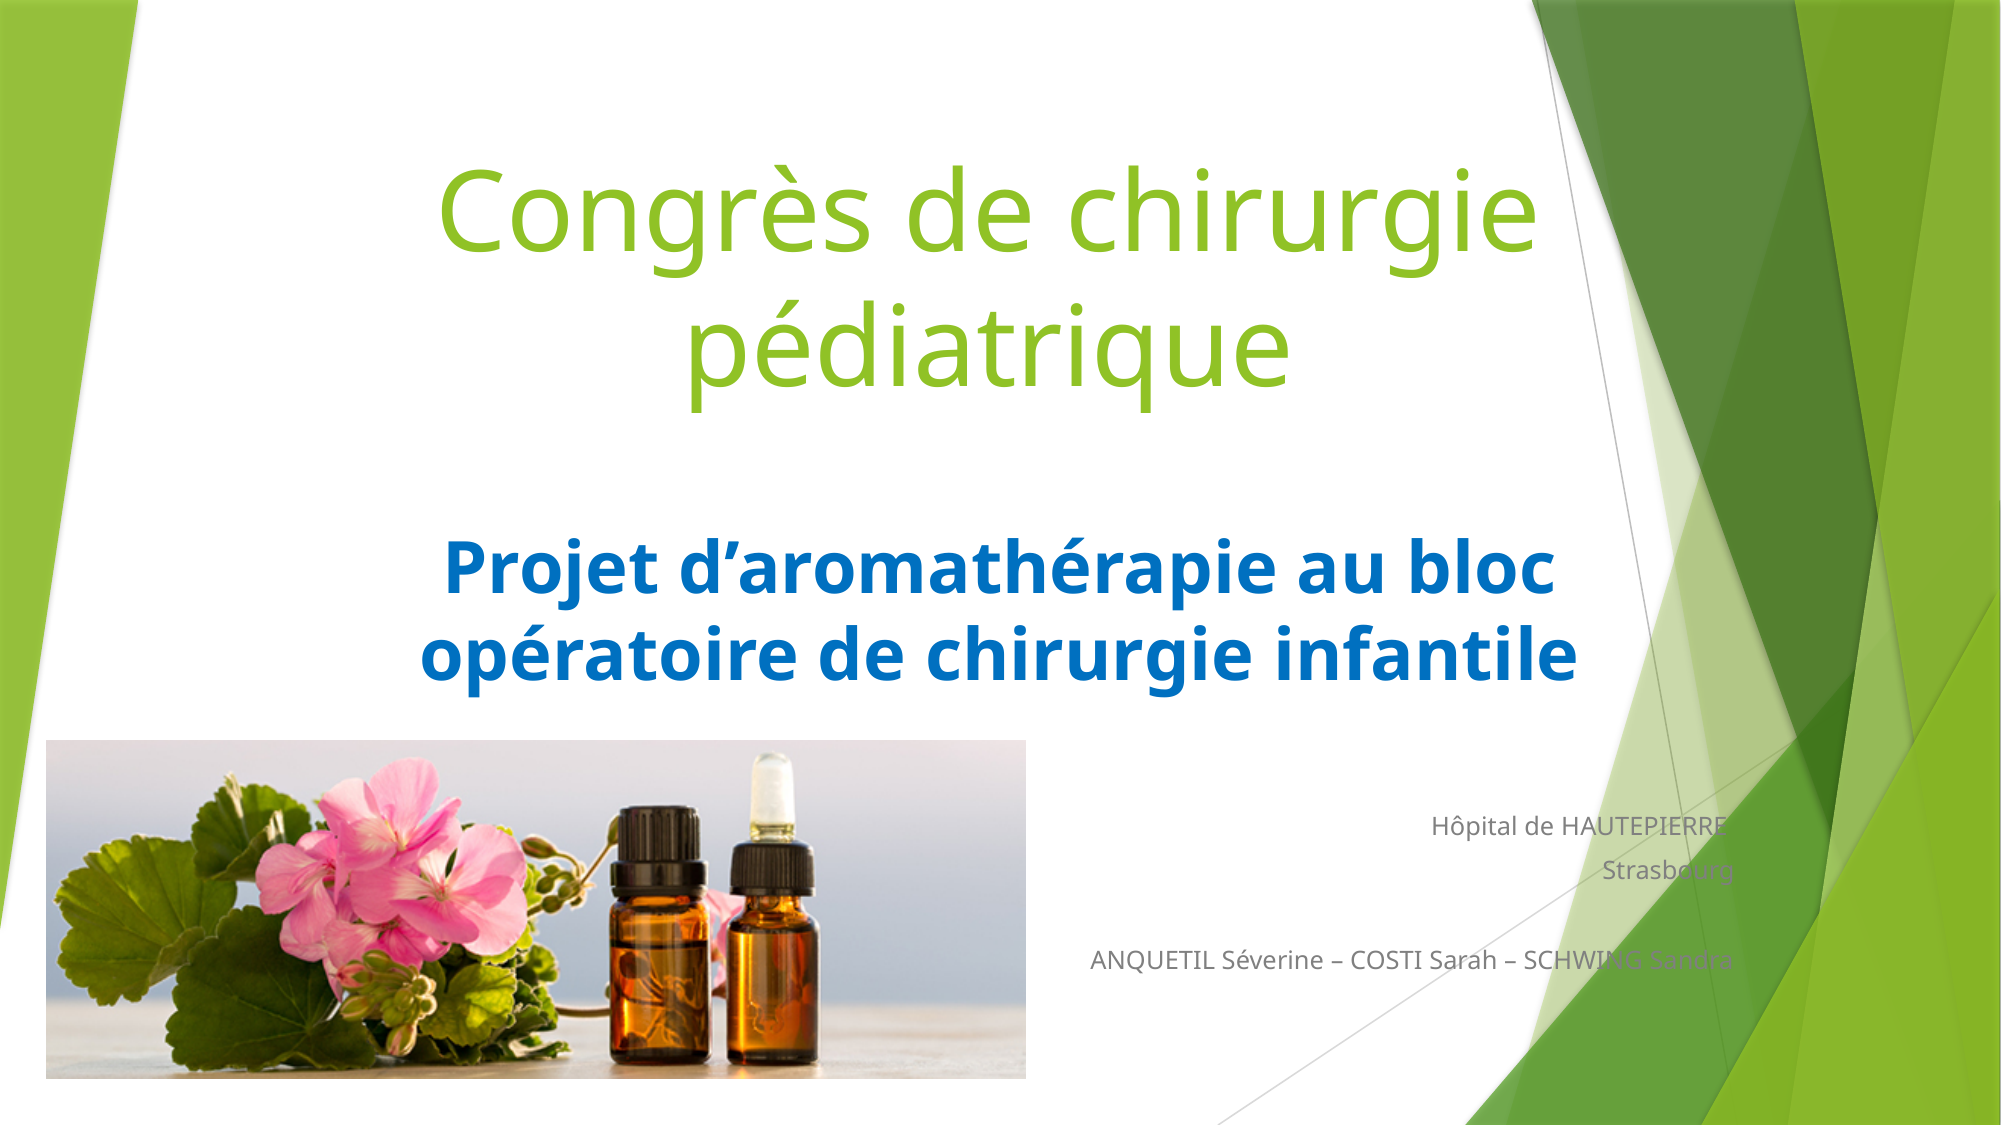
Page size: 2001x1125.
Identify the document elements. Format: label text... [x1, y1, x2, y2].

subtitle Projet d’aromathérapie au bloc opératoire de chirurgie infantile Hôpital de HAUTEPIERRE Strasbourg ANQUETIL Séverine – COSTI Sarah – SCHWING Sandra [249, 513, 1750, 989]
picture [45, 740, 1027, 1079]
title Congrès de chirurgie pédiatrique [238, 24, 1739, 417]
